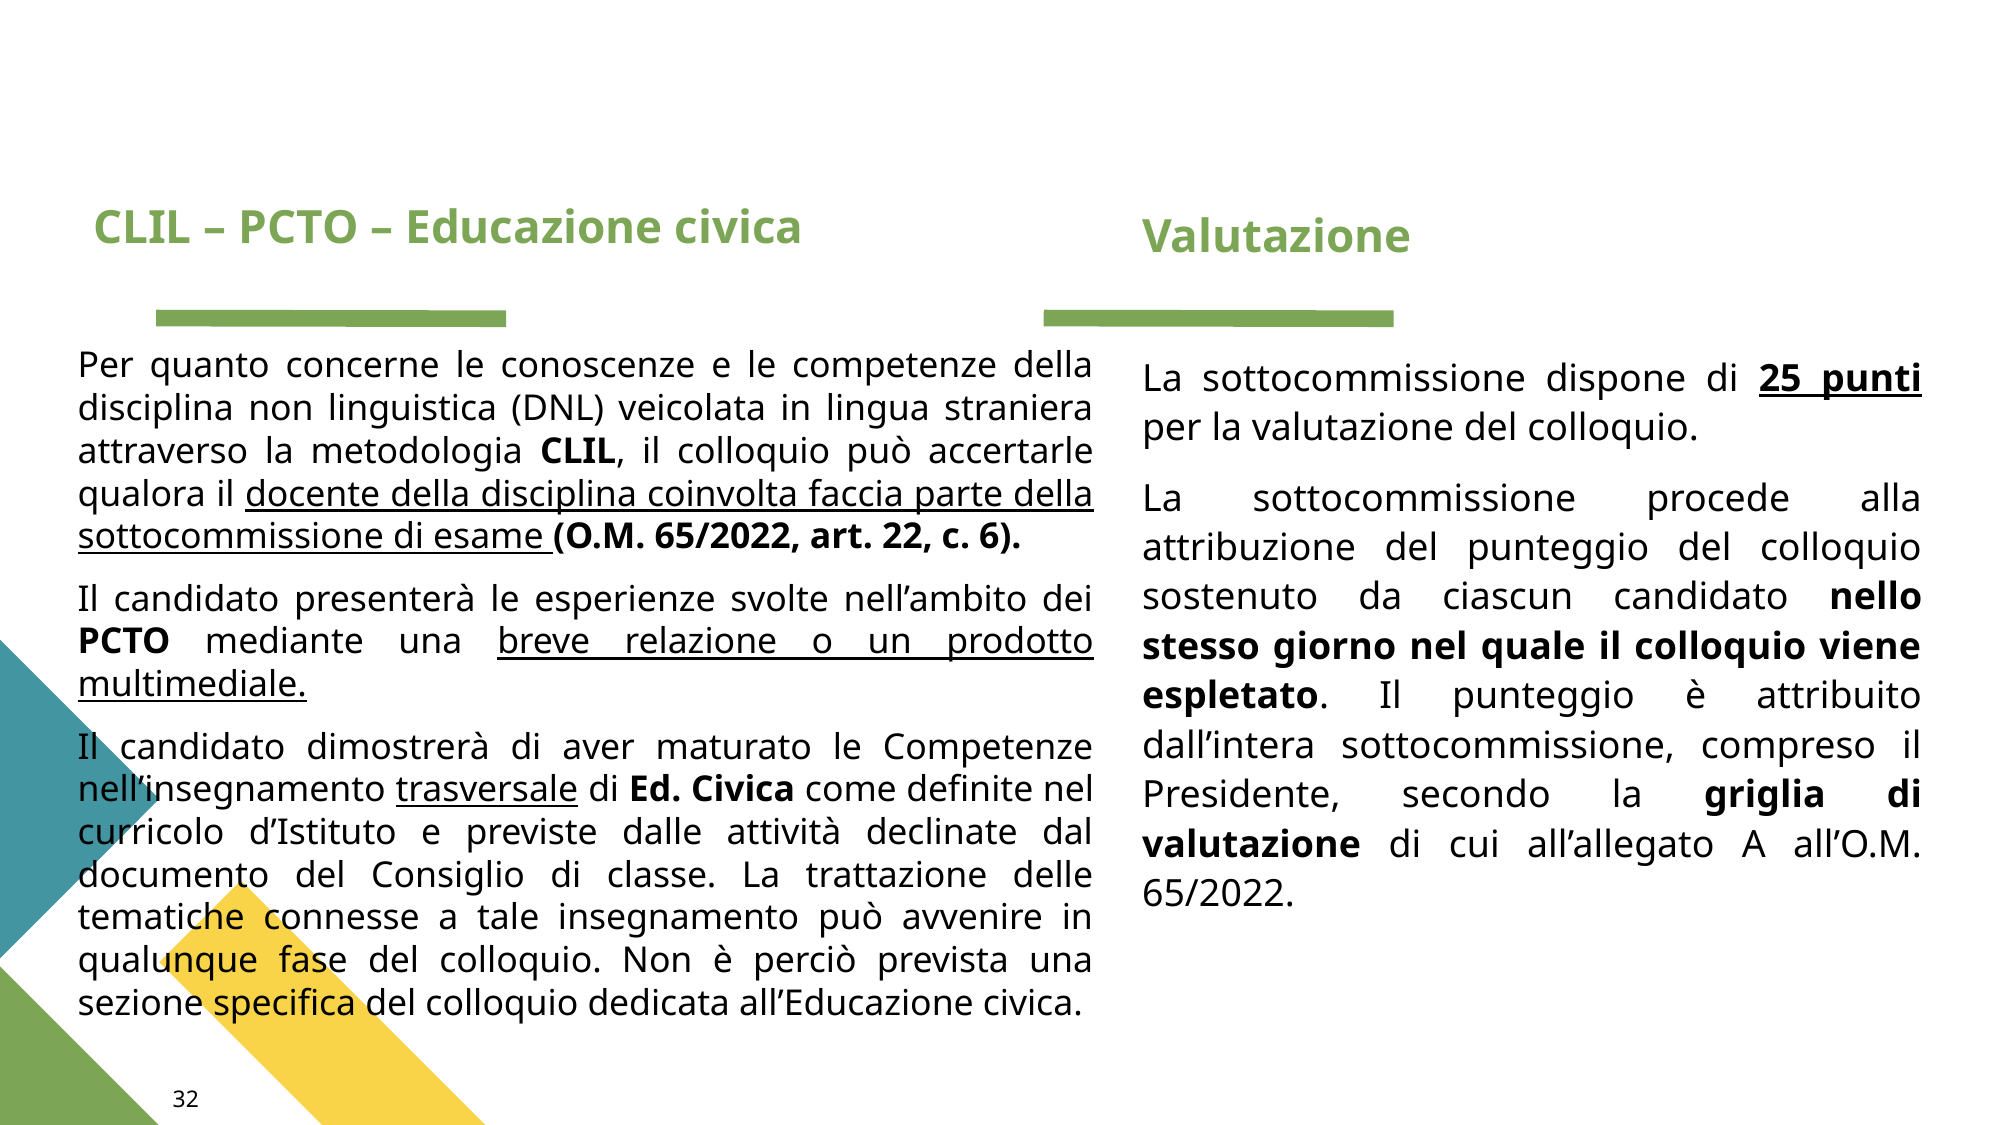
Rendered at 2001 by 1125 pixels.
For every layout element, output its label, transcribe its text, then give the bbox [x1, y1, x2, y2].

slide_number 32 [172, 1084, 259, 1125]
list Valutazione [1142, 213, 1924, 280]
list CLIL – PCTO – Educazione civica [93, 204, 886, 271]
list La sottocommissione dispone di 25 punti per la valutazione del colloquio. La sottocommissione procede alla attribuzione del punteggio del colloquio sostenuto da ciascun candidato nello stesso giorno nel quale il colloquio viene espletato. Il punteggio è attribuito dall’intera sottocommissione, compreso il Presidente, secondo la griglia di valutazione di cui all’allegato A all’O.M. 65/2022. [1142, 349, 1923, 917]
list Per quanto concerne le conoscenze e le competenze della disciplina non linguistica (DNL) veicolata in lingua straniera attraverso la metodologia CLIL, il colloquio può accertarle qualora il docente della disciplina coinvolta faccia parte della sottocommissione di esame (O.M. 65/2022, art. 22, c. 6). Il candidato presenterà le esperienze svolte nell’ambito dei PCTO mediante una breve relazione o un prodotto multimediale. Il candidato dimostrerà di aver maturato le Competenze nell’insegnamento trasversale di Ed. Civica come definite nel curricolo d’Istituto e previste dalle attività declinate dal documento del Consiglio di classe. La trattazione delle tematiche connesse a tale insegnamento può avvenire in qualunque fase del colloquio. Non è perciò prevista una sezione specifica del colloquio dedicata all’Educazione civica. [77, 342, 1095, 1039]
